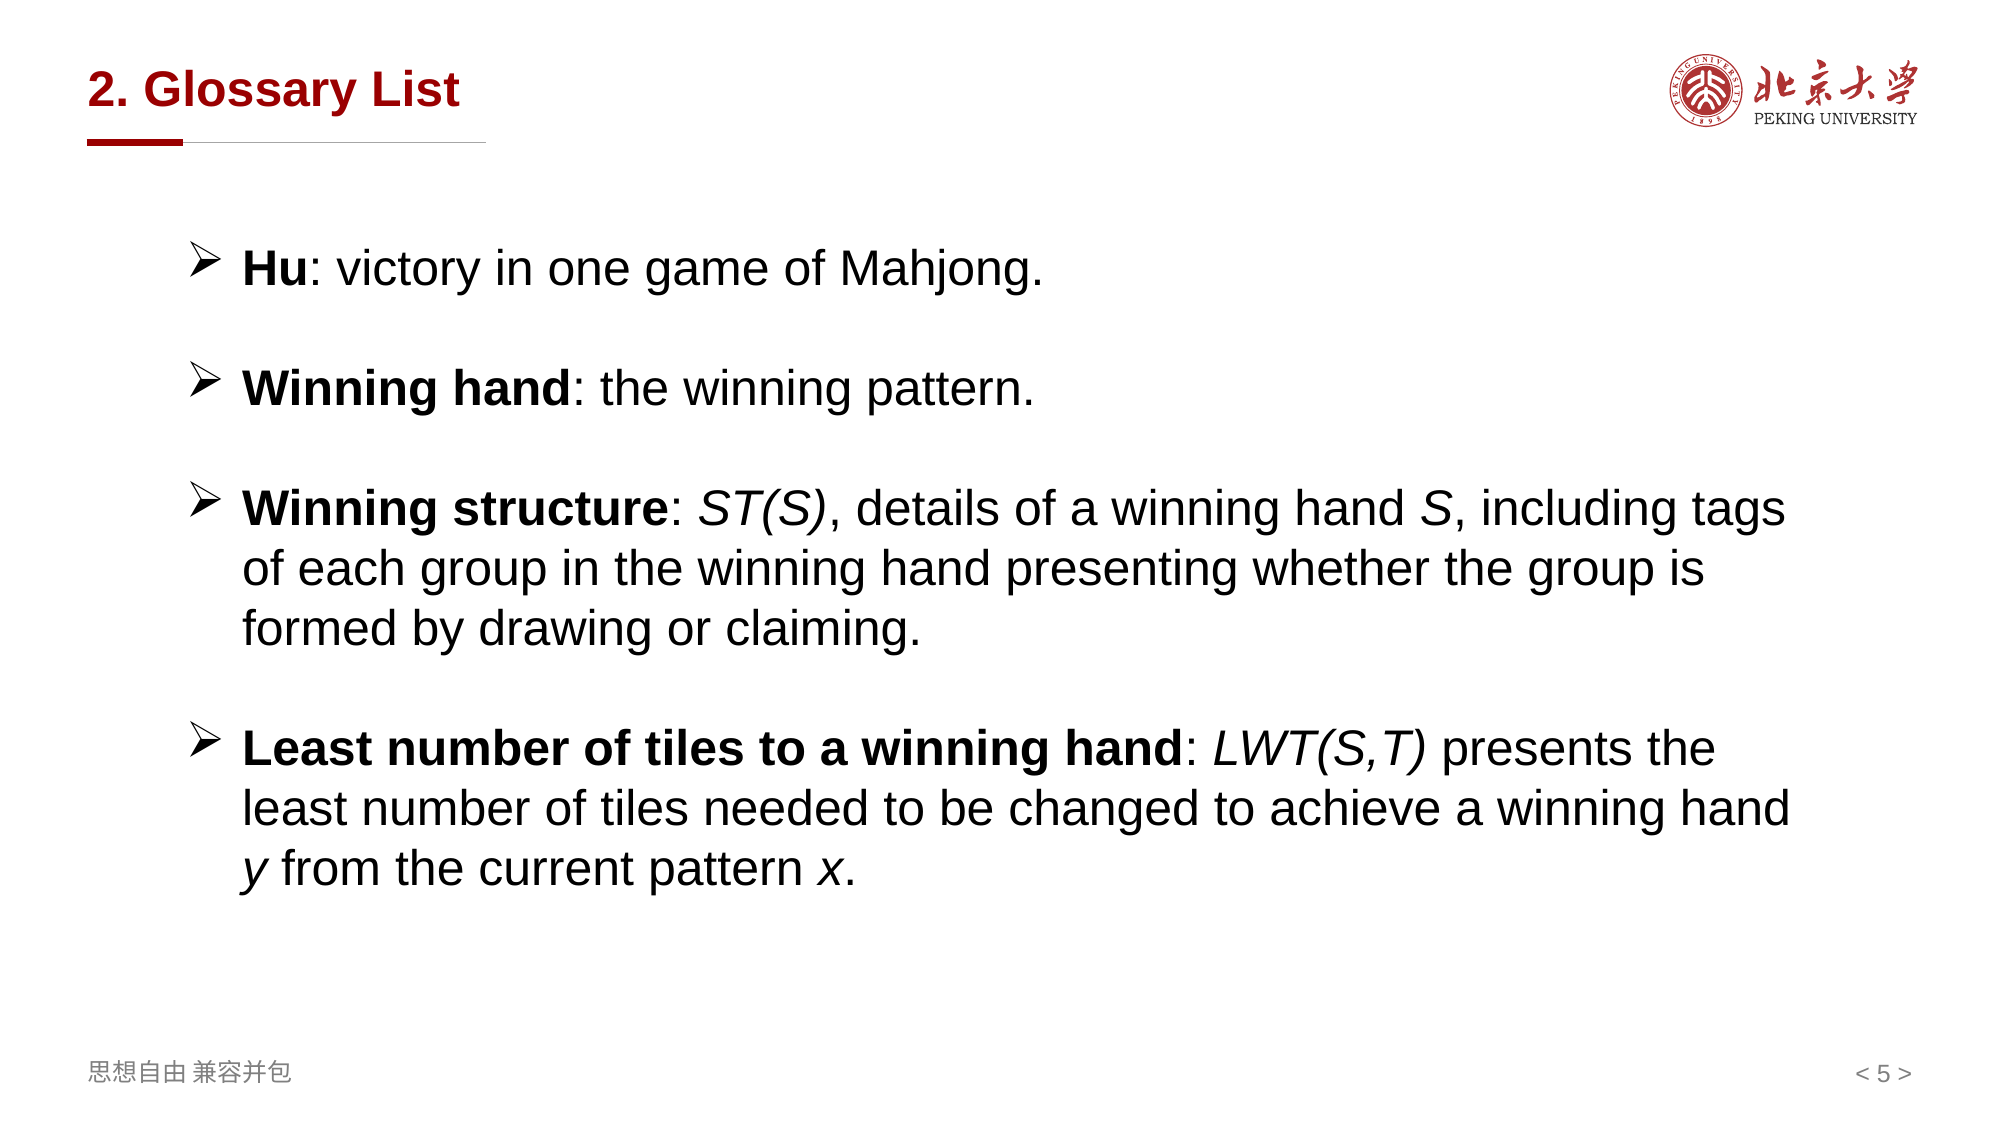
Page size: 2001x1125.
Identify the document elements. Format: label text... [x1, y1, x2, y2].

title 2. Glossary List [72, 39, 1559, 142]
slide_number < 5 > [1477, 1048, 1928, 1097]
text_box Hu: victory in one game of Mahjong. Winning hand: the winning pattern. Winning structure: ST(S), details of a winning hand S, including tags of each group in the winning hand presenting whether the group is formed by drawing or claiming. Least number of tiles to a winning hand: LWT(S,T) presents the least number of tiles needed to be changed to achieve a winning hand y from the current pattern x. [171, 227, 1808, 903]
